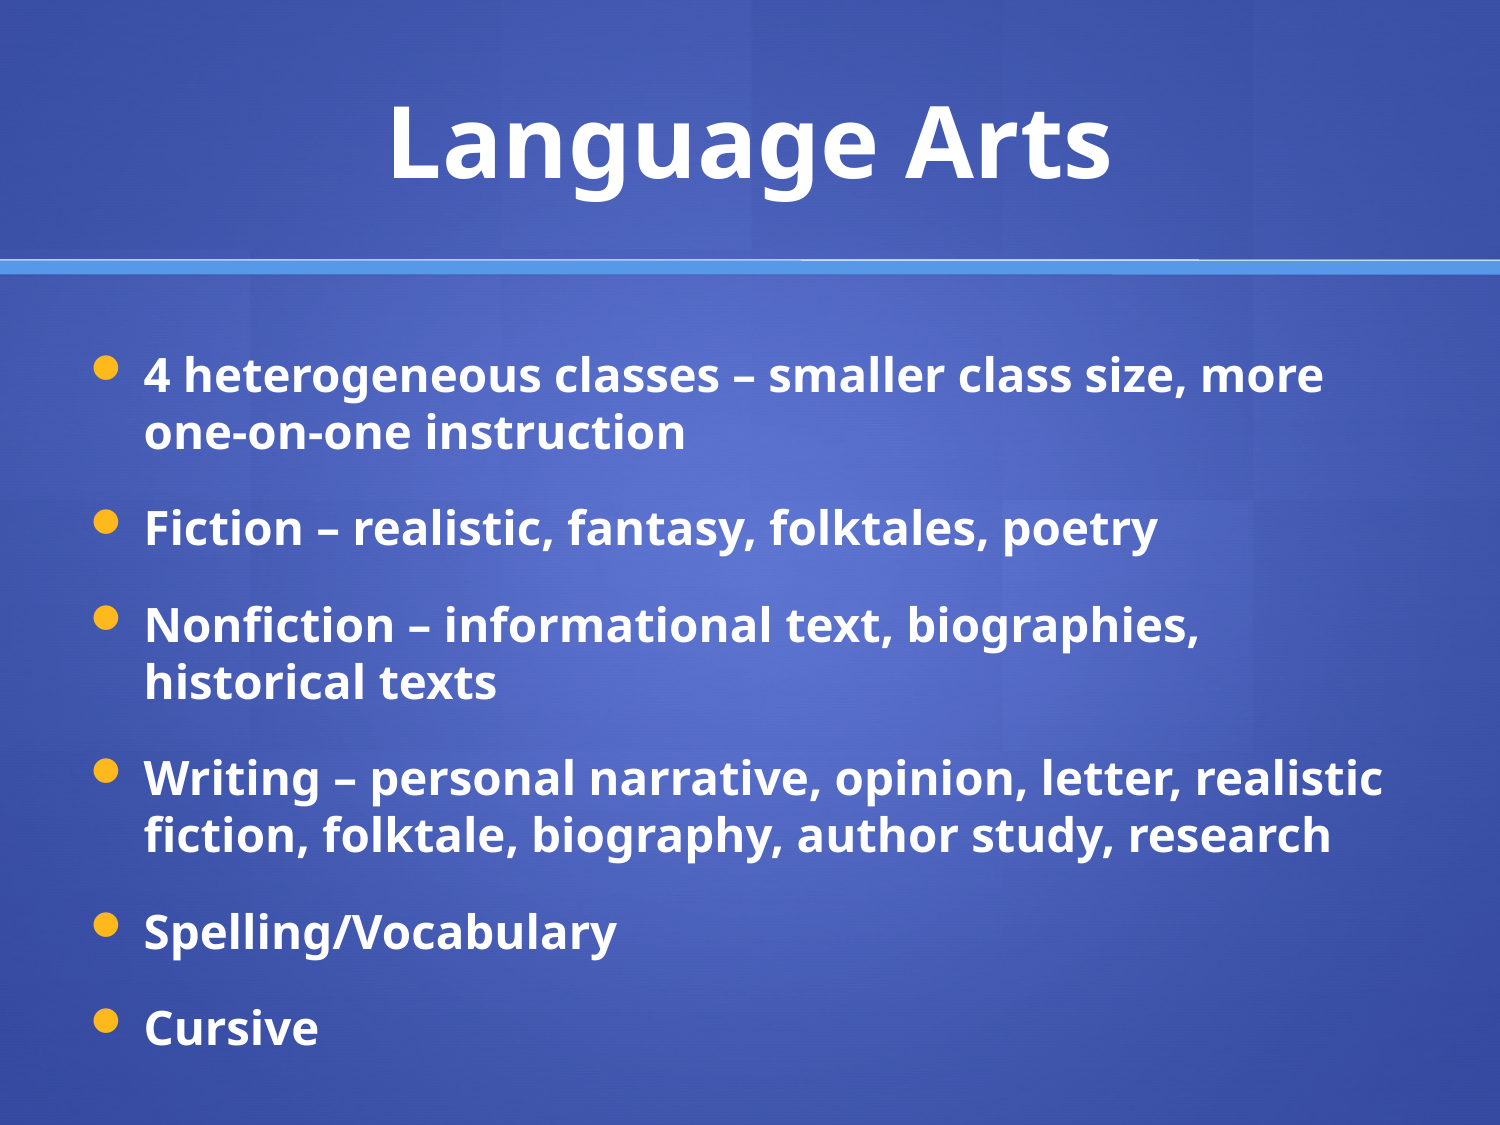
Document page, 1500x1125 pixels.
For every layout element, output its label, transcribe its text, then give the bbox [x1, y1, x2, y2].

title Language Arts [75, 45, 1425, 233]
list 4 heterogeneous classes – smaller class size, more one-on-one instruction Fiction – realistic, fantasy, folktales, poetry Nonfiction – informational text, biographies, historical texts Writing – personal narrative, opinion, letter, realistic fiction, folktale, biography, author study, research Spelling/Vocabulary Cursive [75, 337, 1425, 1073]
